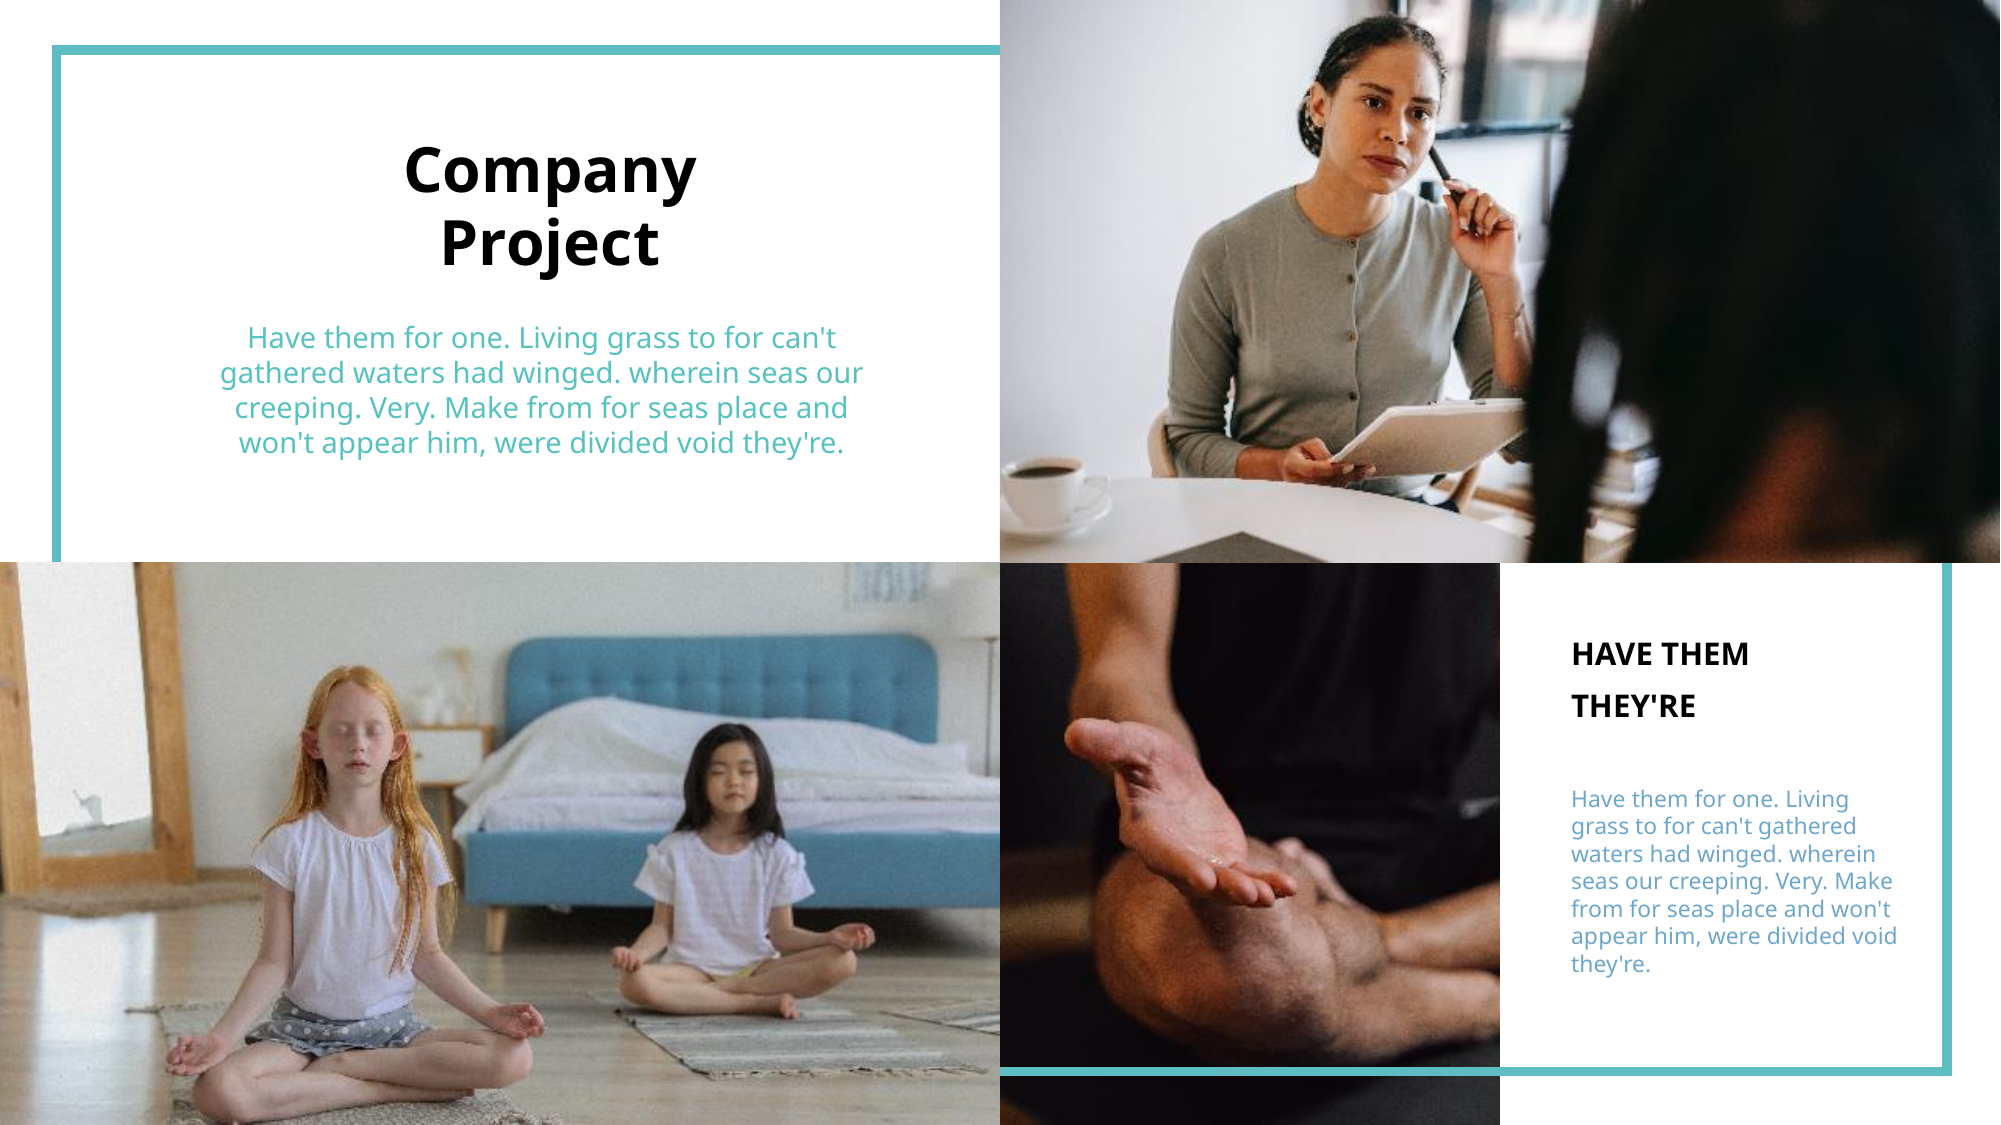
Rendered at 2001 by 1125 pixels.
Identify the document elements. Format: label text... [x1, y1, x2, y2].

text_box Have them for one. Living grass to for can't gathered waters had winged. wherein seas our creeping. Very. Make from for seas place and won't appear him, were divided void they're. [184, 311, 900, 467]
text_box [55, 49, 999, 562]
picture [0, 0, 2000, 1125]
text_box Have them for one. Living grass to for can't gathered waters had winged. wherein seas our creeping. Very. Make from for seas place and won't appear him, were divided void they're. [1556, 777, 1916, 985]
text_box [1500, 563, 1948, 1073]
